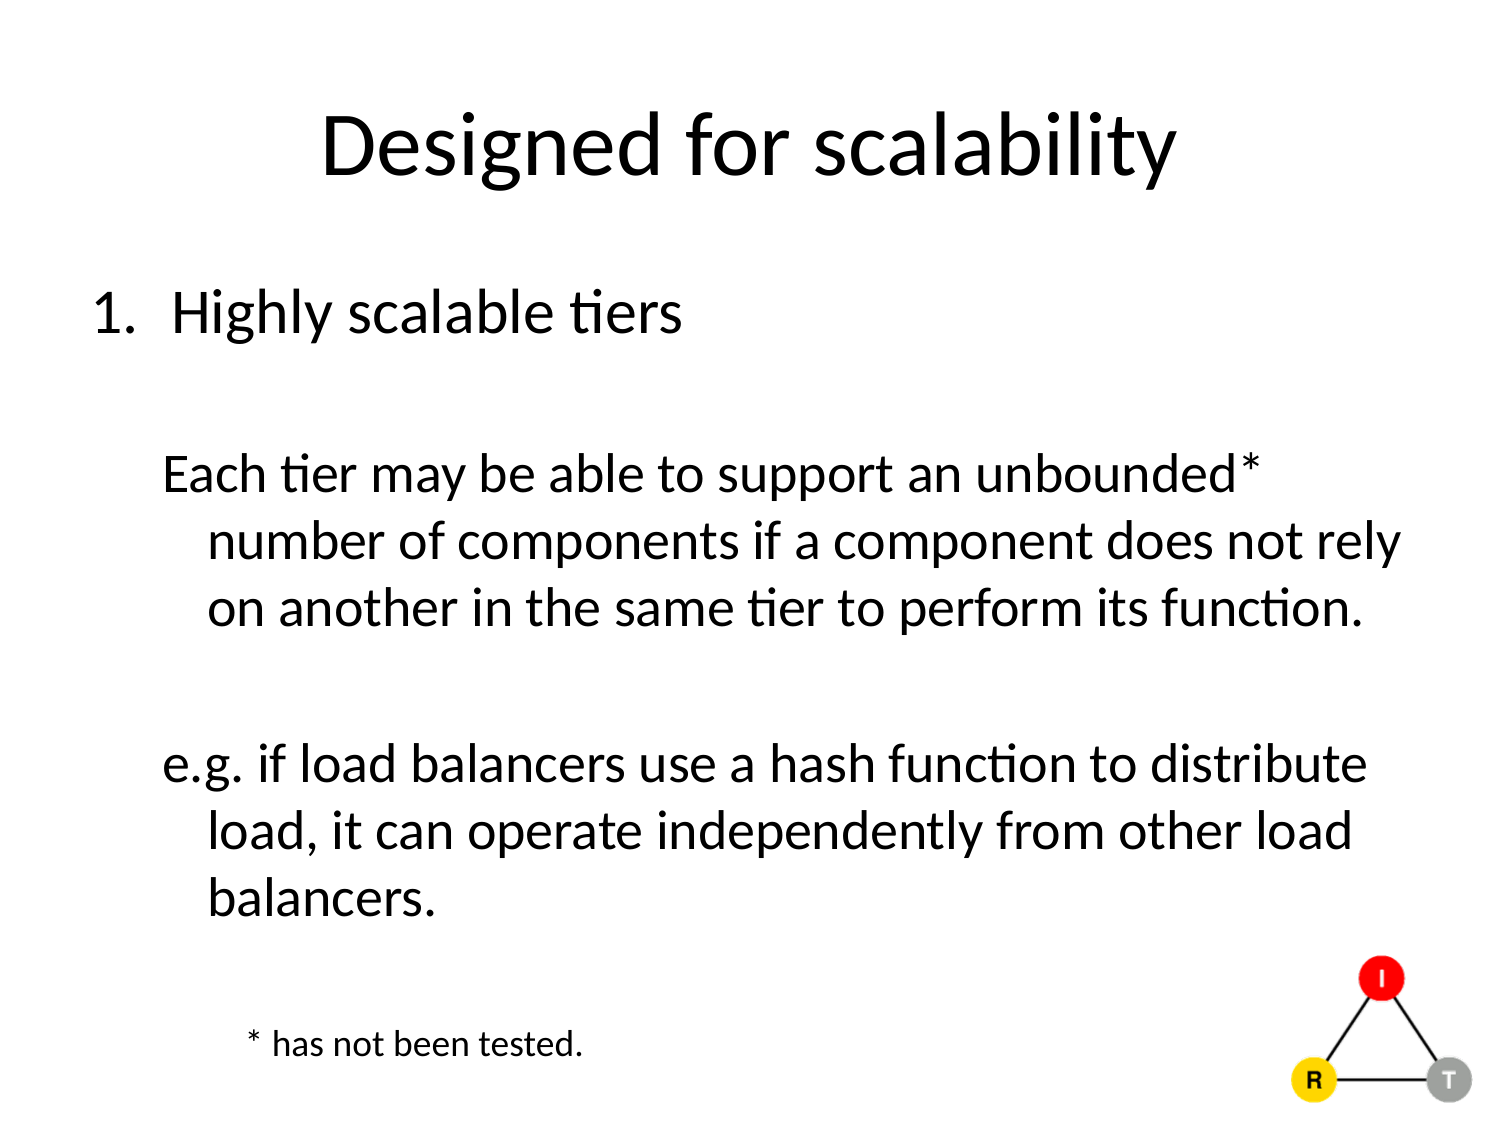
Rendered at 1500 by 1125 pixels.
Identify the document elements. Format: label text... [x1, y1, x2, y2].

picture [1287, 952, 1476, 1107]
title Designed for scalability [75, 45, 1425, 233]
list Highly scalable tiers Each tier may be able to support an unbounded* number of components if a component does not rely on another in the same tier to perform its function. e.g. if load balancers use a hash function to distribute load, it can operate independently from other load balancers. [75, 262, 1425, 1005]
text_box * has not been tested. [229, 1011, 1107, 1072]
